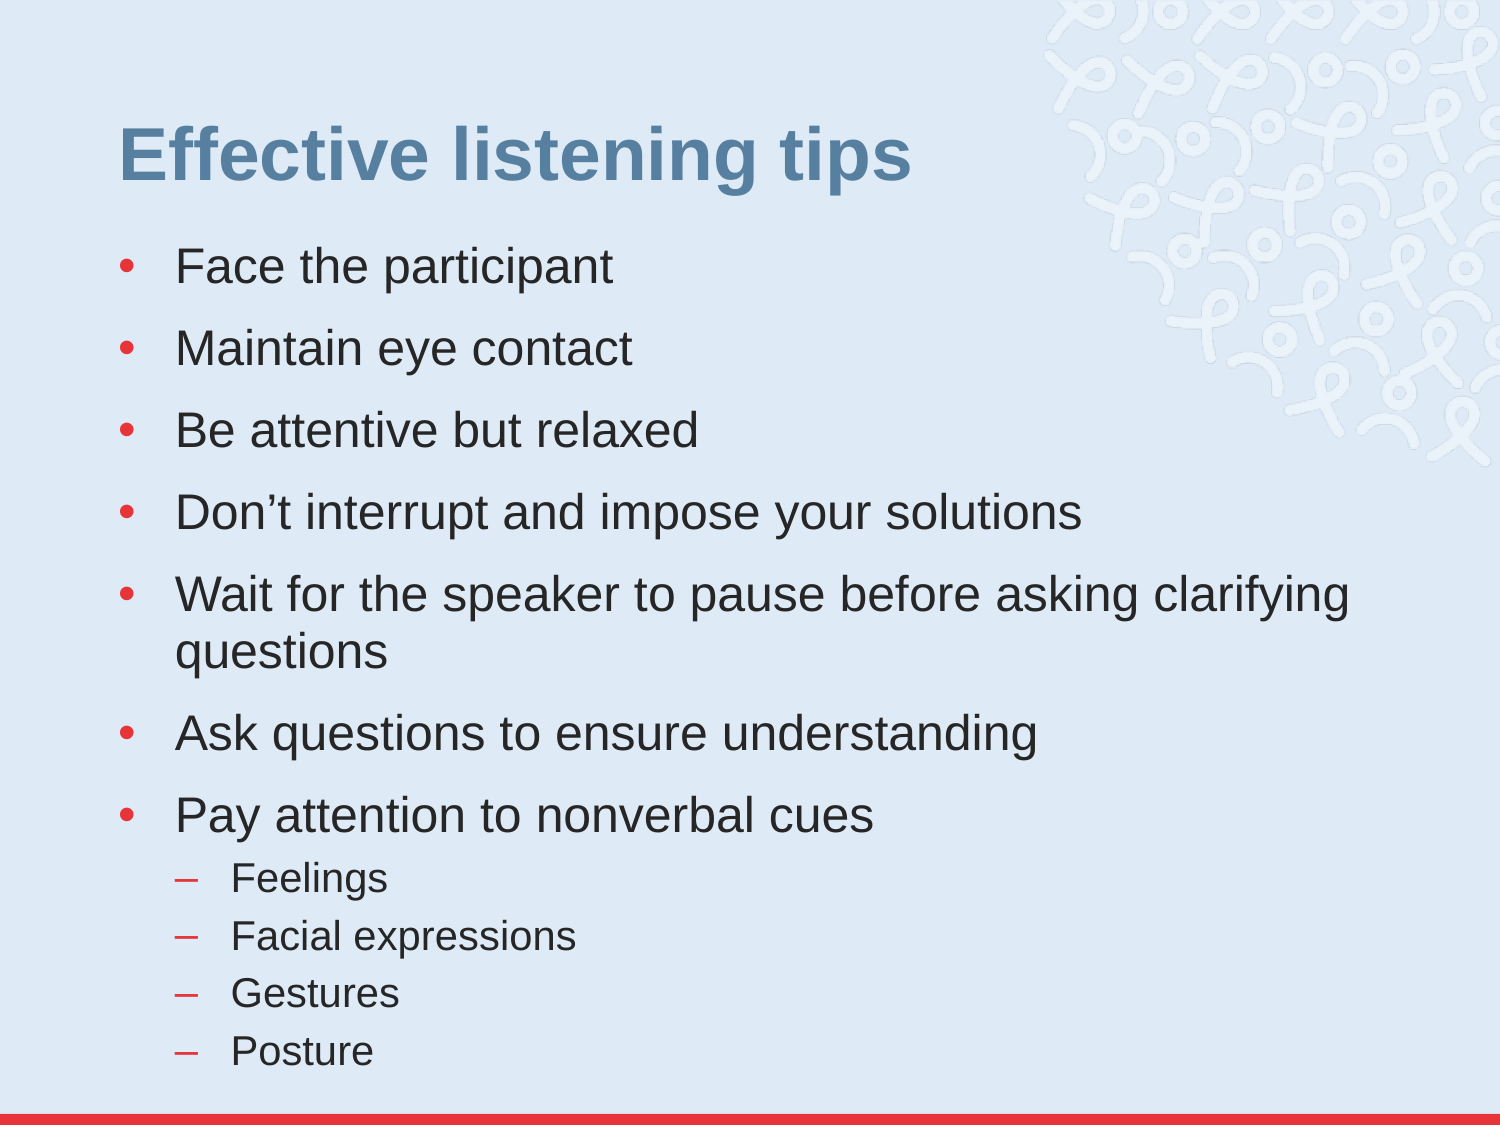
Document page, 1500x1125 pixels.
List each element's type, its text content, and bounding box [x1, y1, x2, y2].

list Face the participant Maintain eye contact Be attentive but relaxed Don’t interrupt and impose your solutions Wait for the speaker to pause before asking clarifying questions Ask questions to ensure understanding Pay attention to nonverbal cues Feelings Facial expressions Gestures Posture [103, 230, 1397, 1109]
title Effective listening tips [103, 72, 1397, 205]
